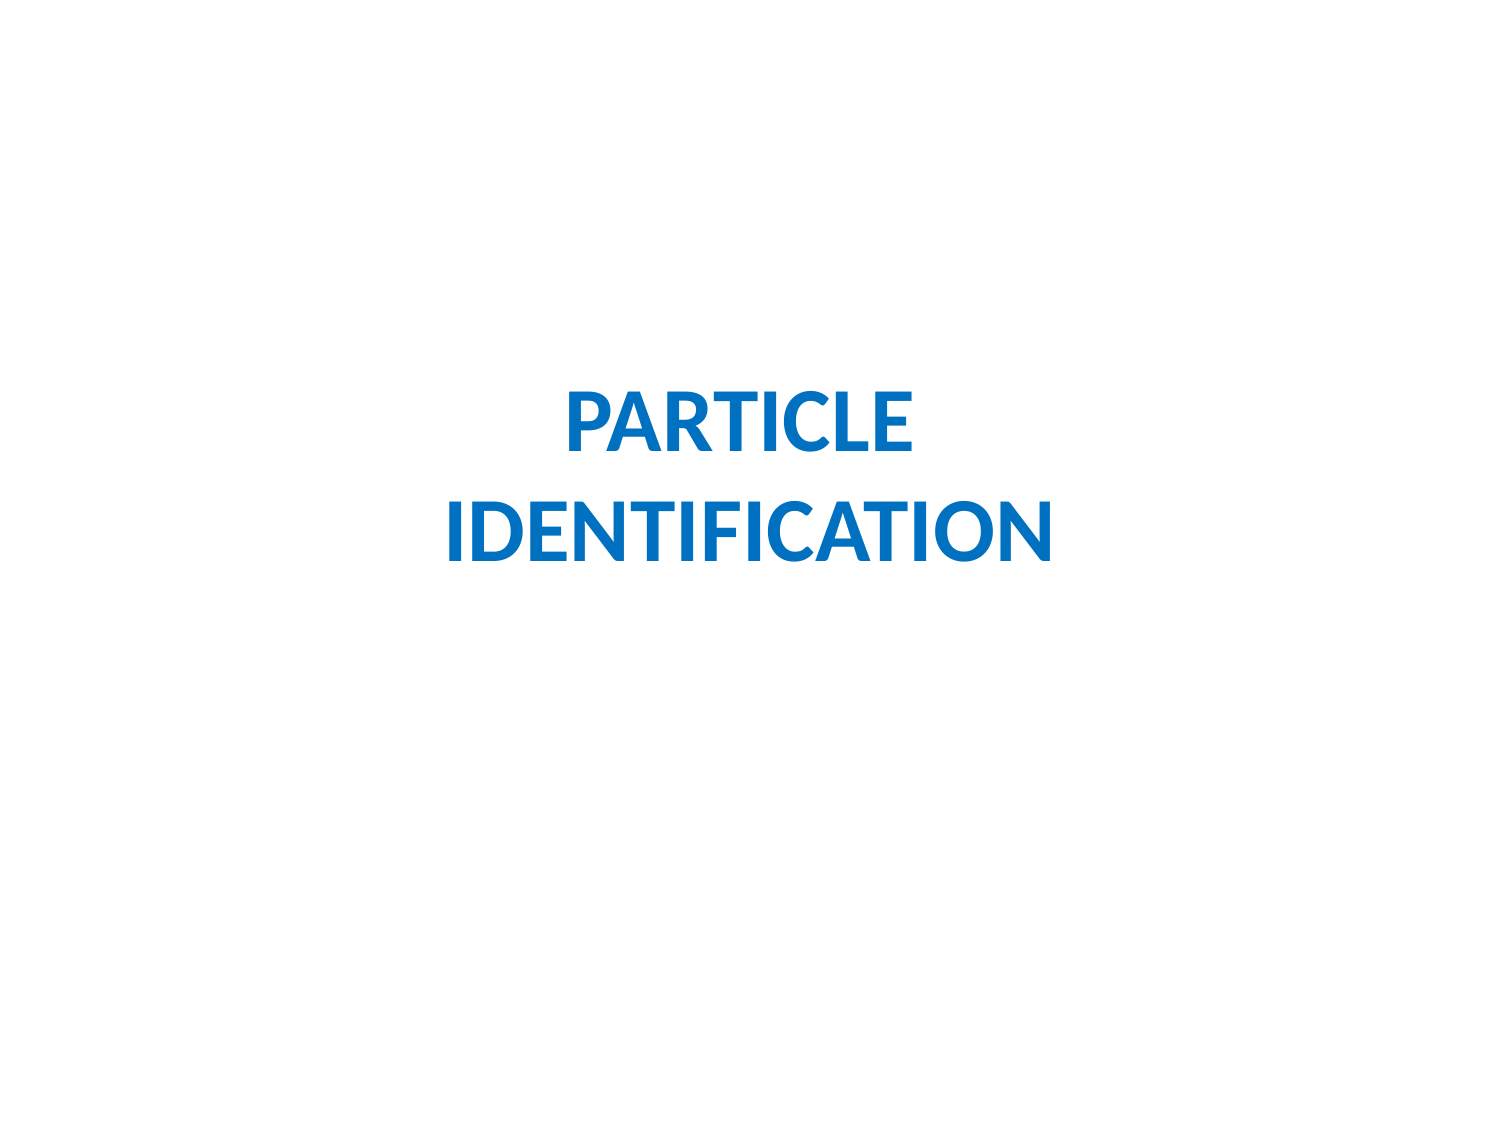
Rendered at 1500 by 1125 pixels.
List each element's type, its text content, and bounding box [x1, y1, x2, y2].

title PARTICLE IDENTIFICATION [112, 349, 1388, 591]
